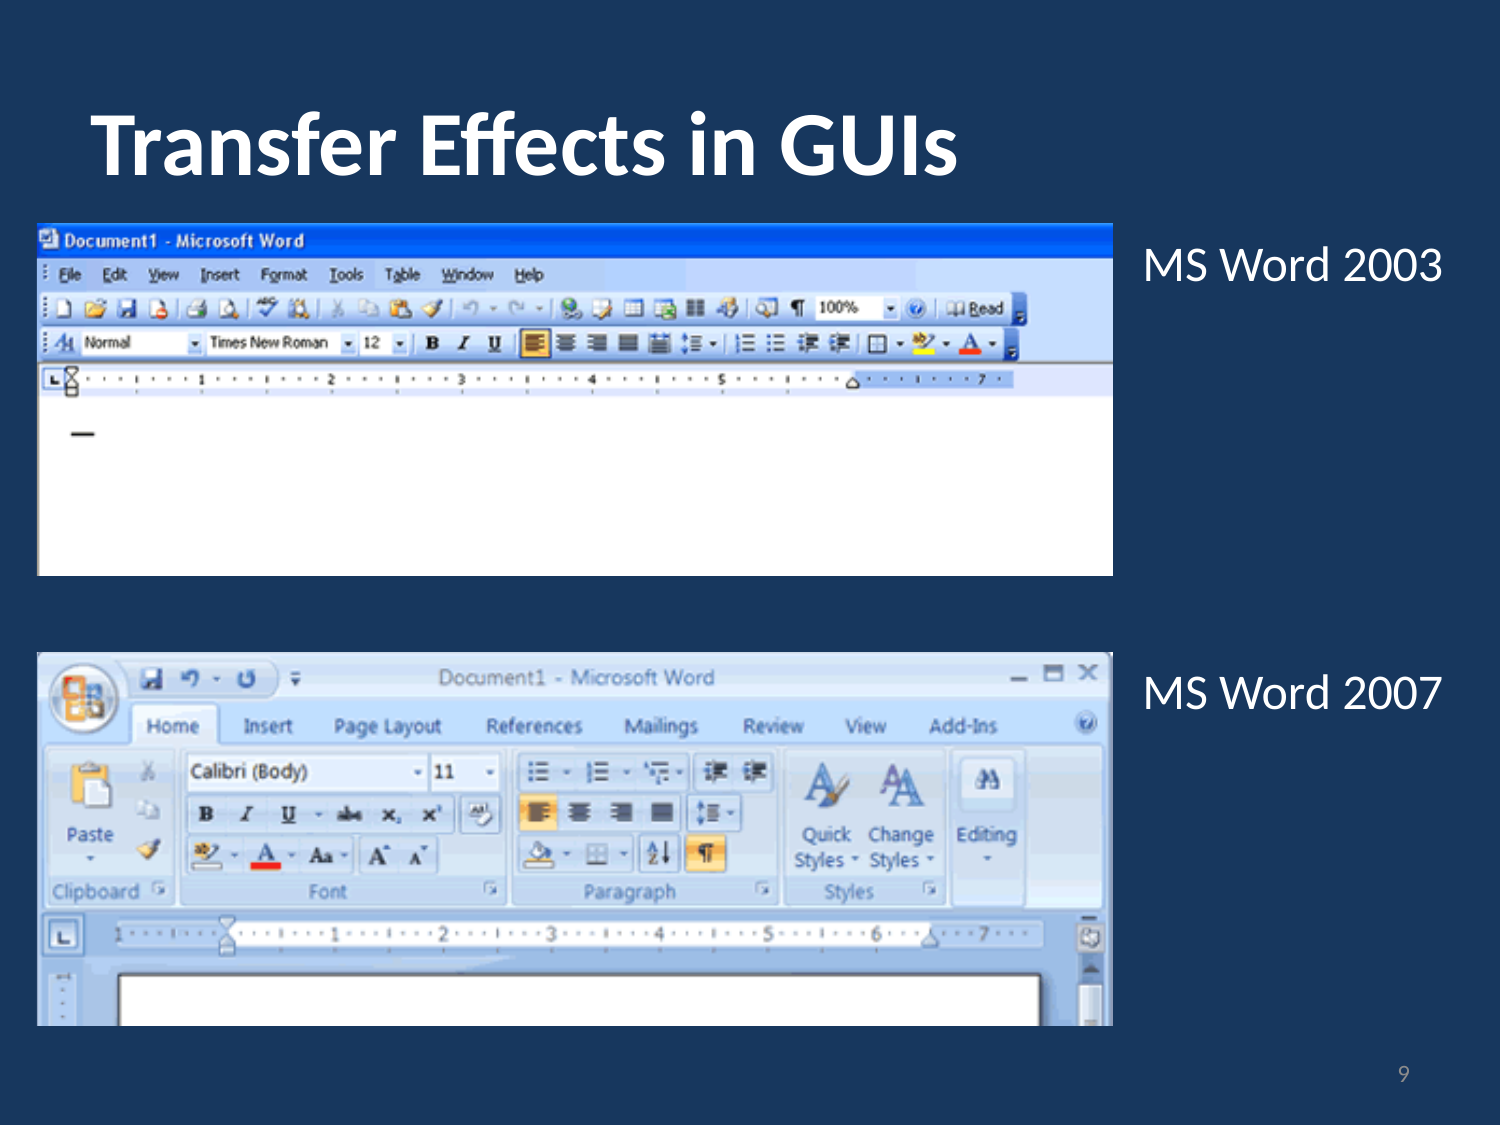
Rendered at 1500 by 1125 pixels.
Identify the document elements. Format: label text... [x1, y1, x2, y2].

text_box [36, 223, 1462, 577]
title Transfer Effects in GUIs [75, 45, 1425, 222]
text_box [36, 652, 1462, 1026]
slide_number 9 [1074, 1042, 1425, 1103]
